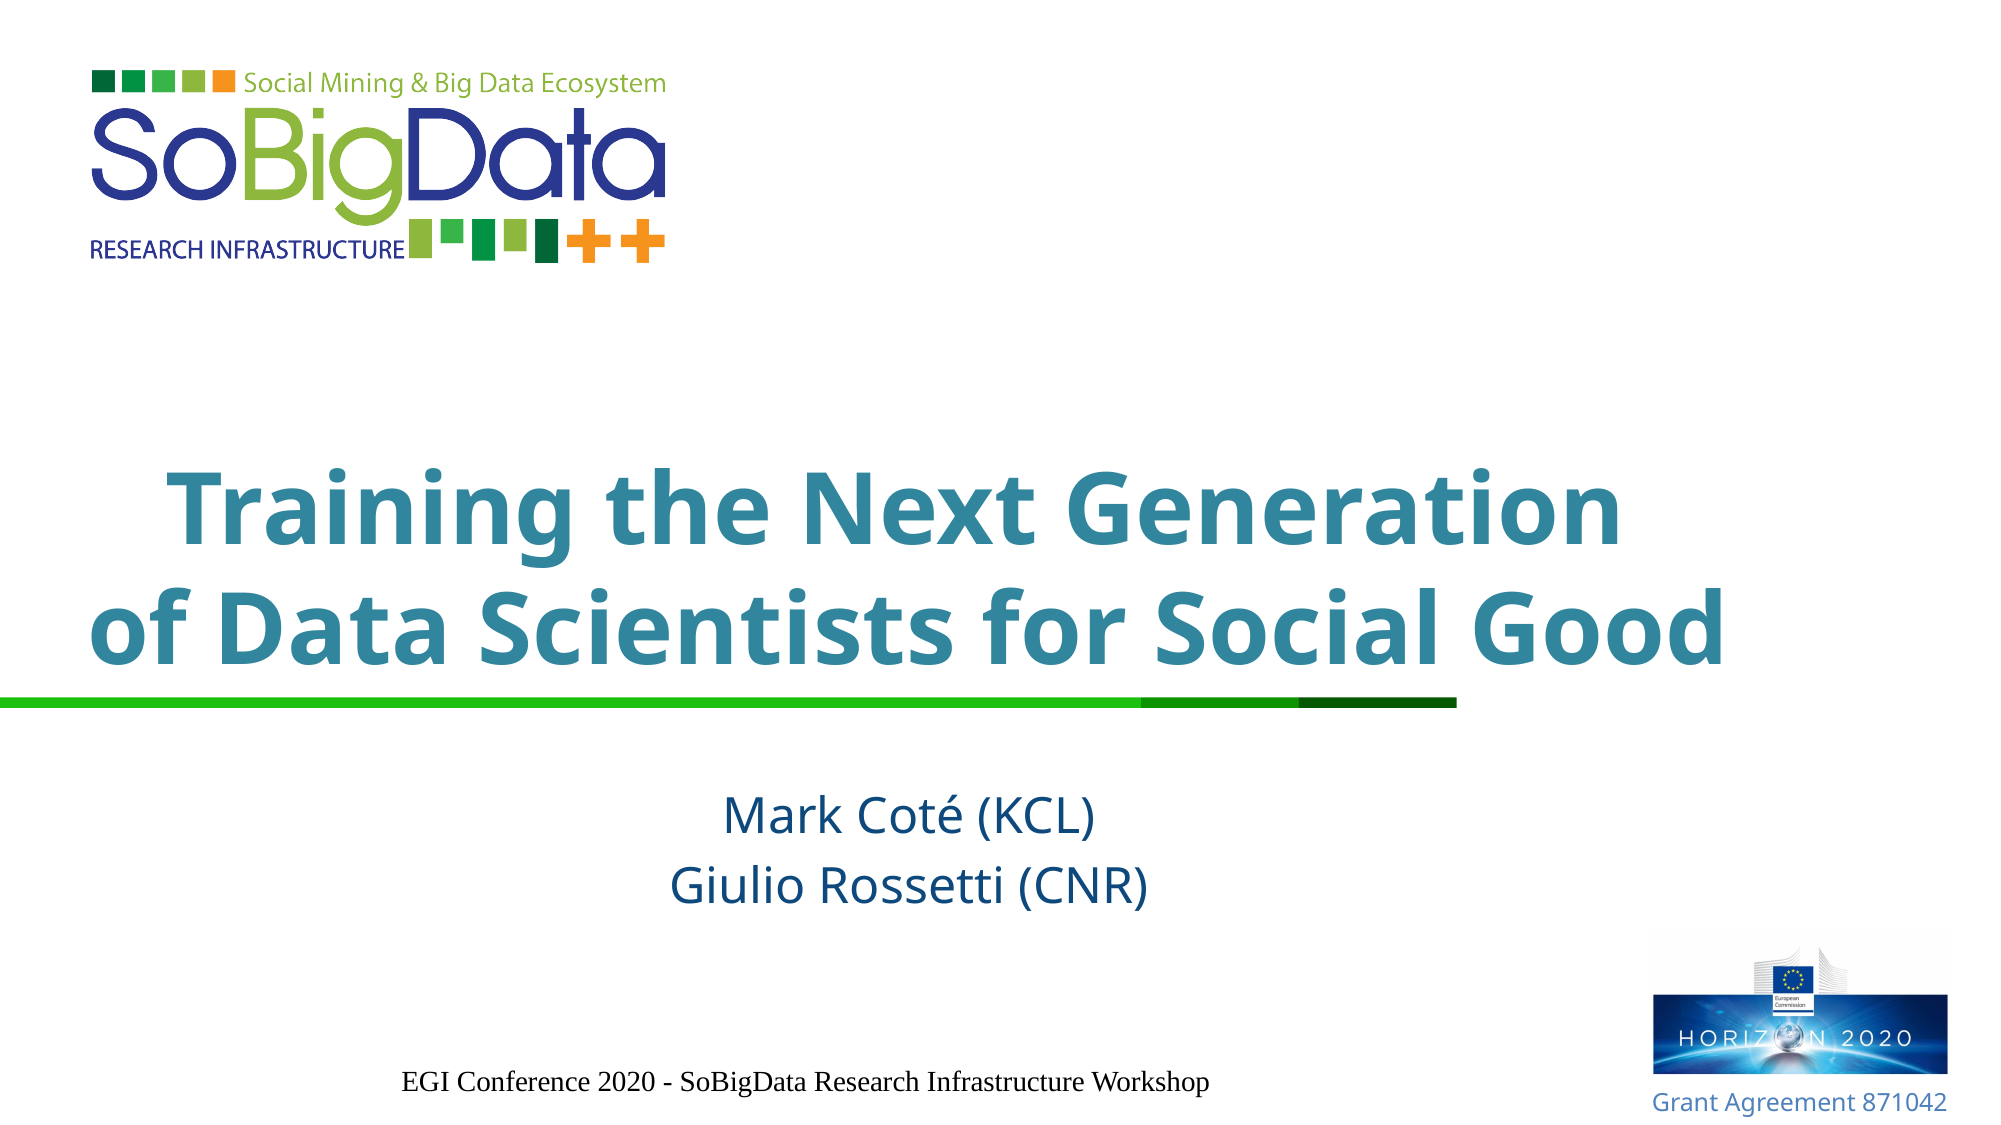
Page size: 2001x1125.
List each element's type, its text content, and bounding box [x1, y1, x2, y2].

list Mark Coté (KCL) Giulio Rossetti (CNR) [240, 776, 1578, 927]
footer EGI Conference 2020 - SoBigData Research Infrastructure Workshop [33, 1049, 1578, 1110]
title Training the Next Generation of Data Scientists for Social Good [18, 429, 1801, 620]
picture [89, 68, 667, 265]
picture [1651, 929, 1949, 1075]
